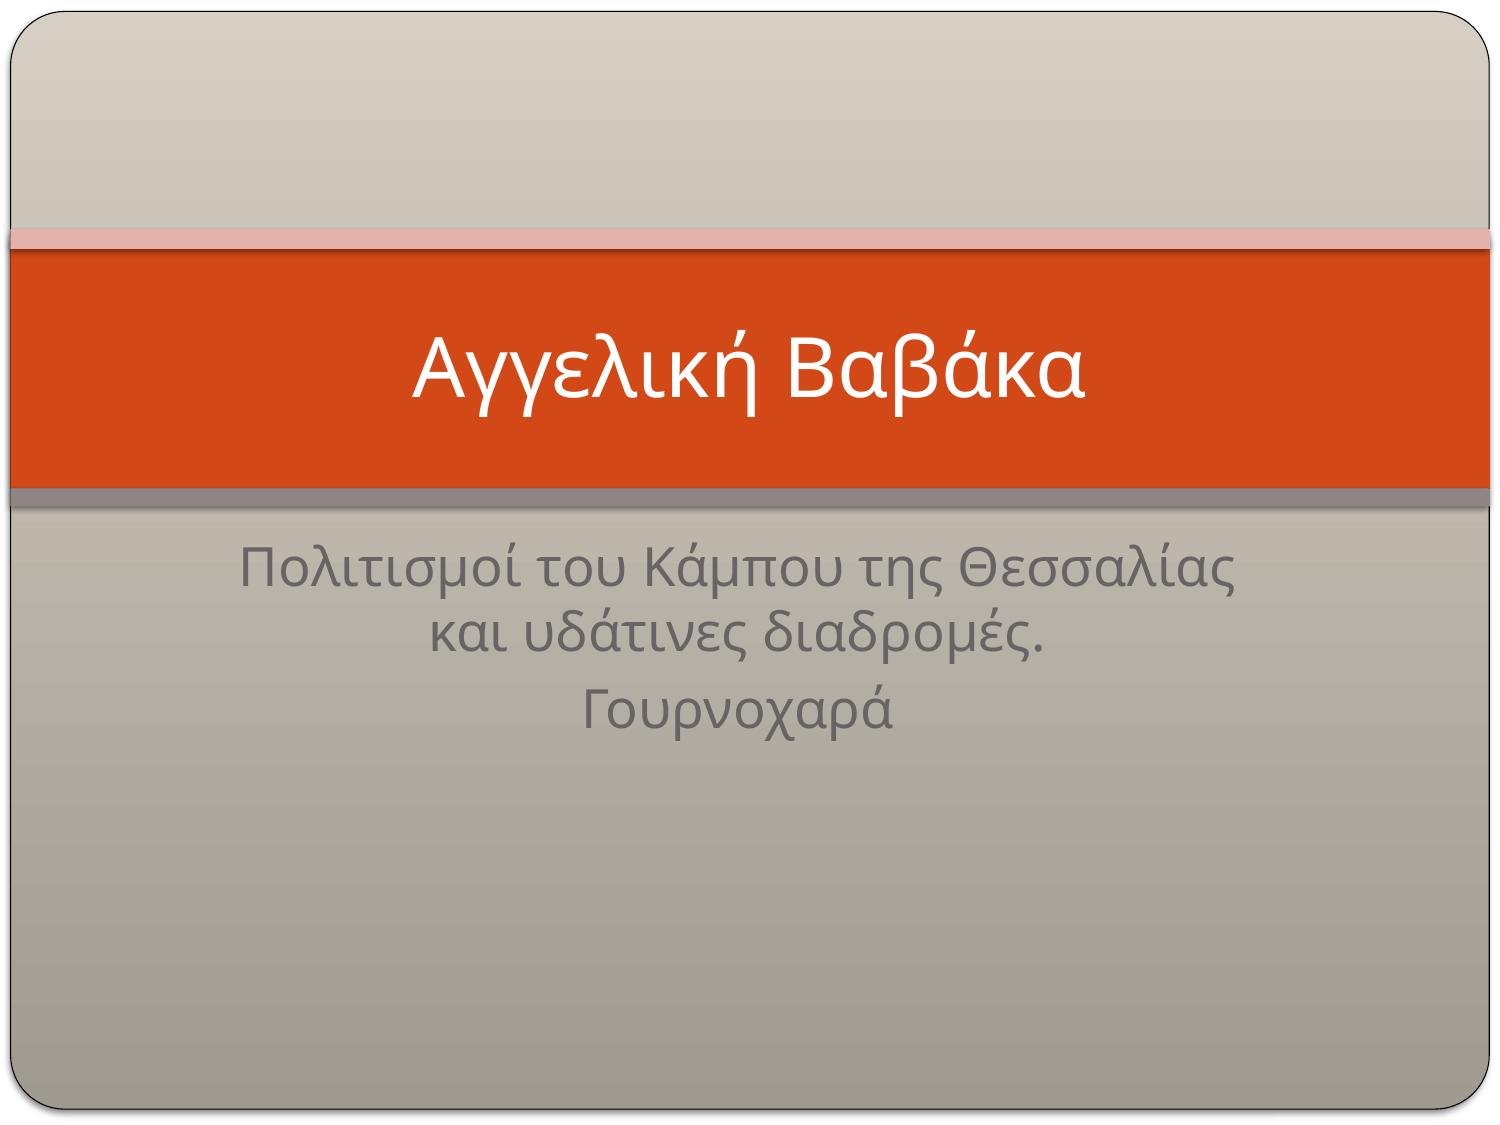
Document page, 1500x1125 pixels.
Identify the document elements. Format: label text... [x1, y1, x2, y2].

title Αγγελική Βαβάκα [74, 246, 1426, 489]
subtitle Πολιτισμοί του Κάμπου της Θεσσαλίας και υδάτινες διαδρομές. Γουρνοχαρά [212, 524, 1263, 788]
